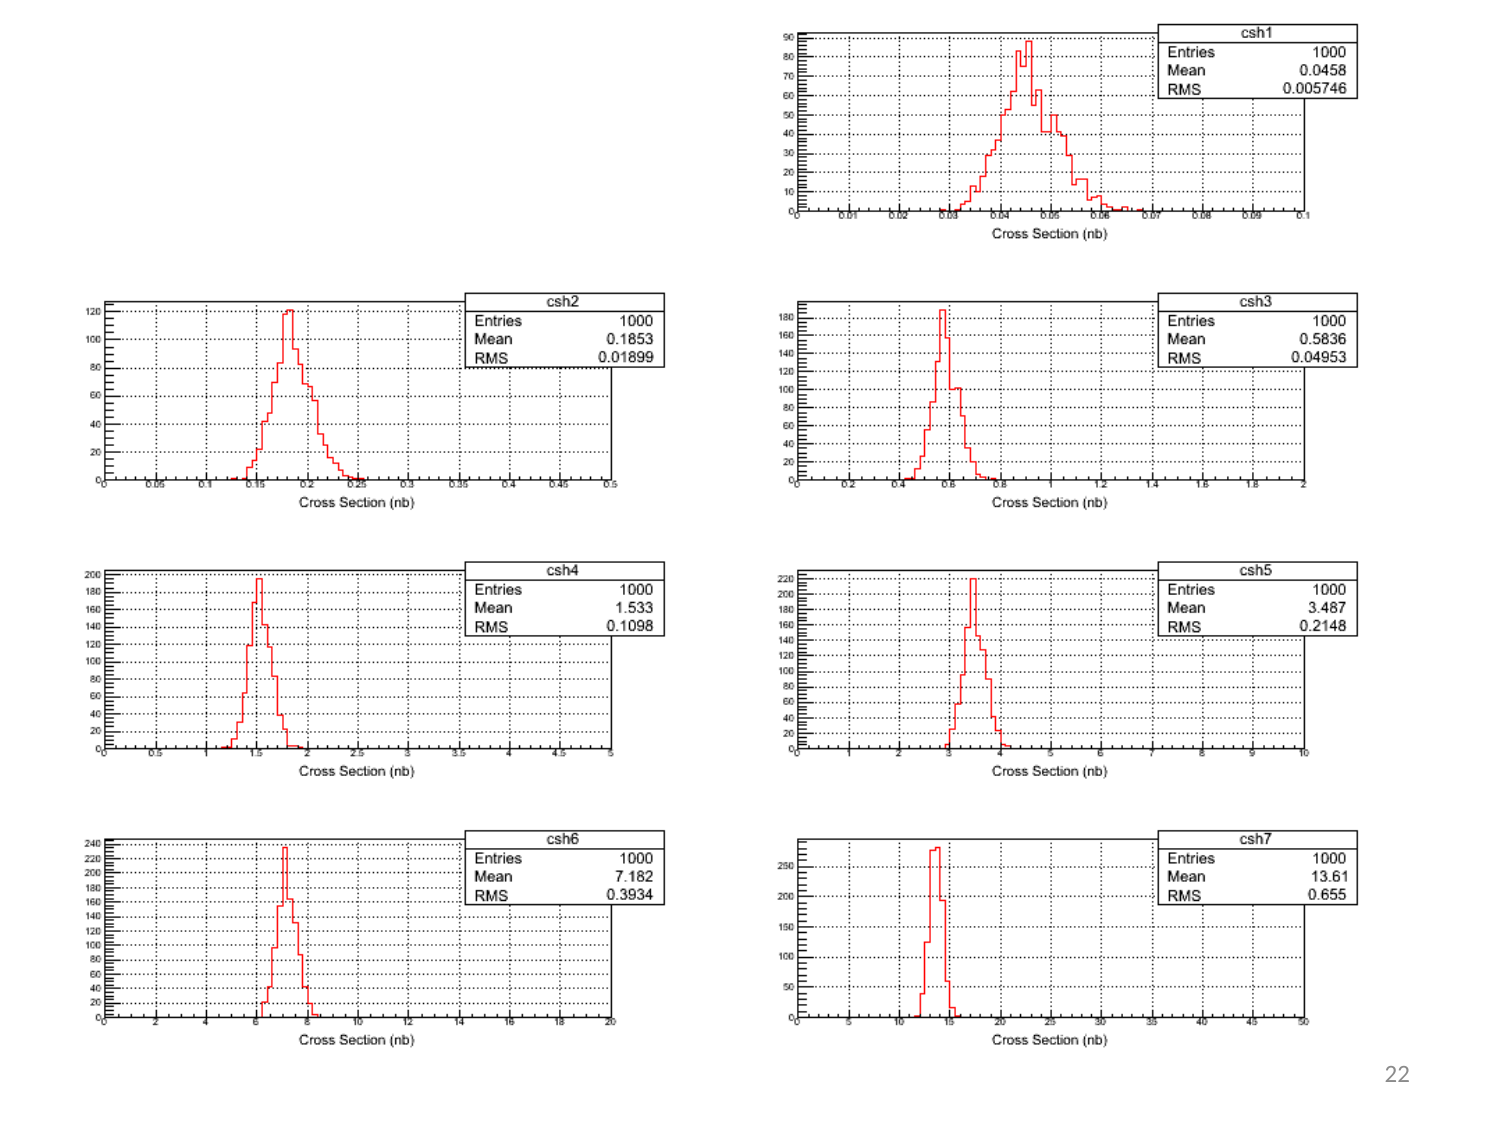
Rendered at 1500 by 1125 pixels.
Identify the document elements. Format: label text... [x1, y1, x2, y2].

slide_number 22 [1074, 1042, 1425, 1103]
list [0, 0, 1386, 1074]
